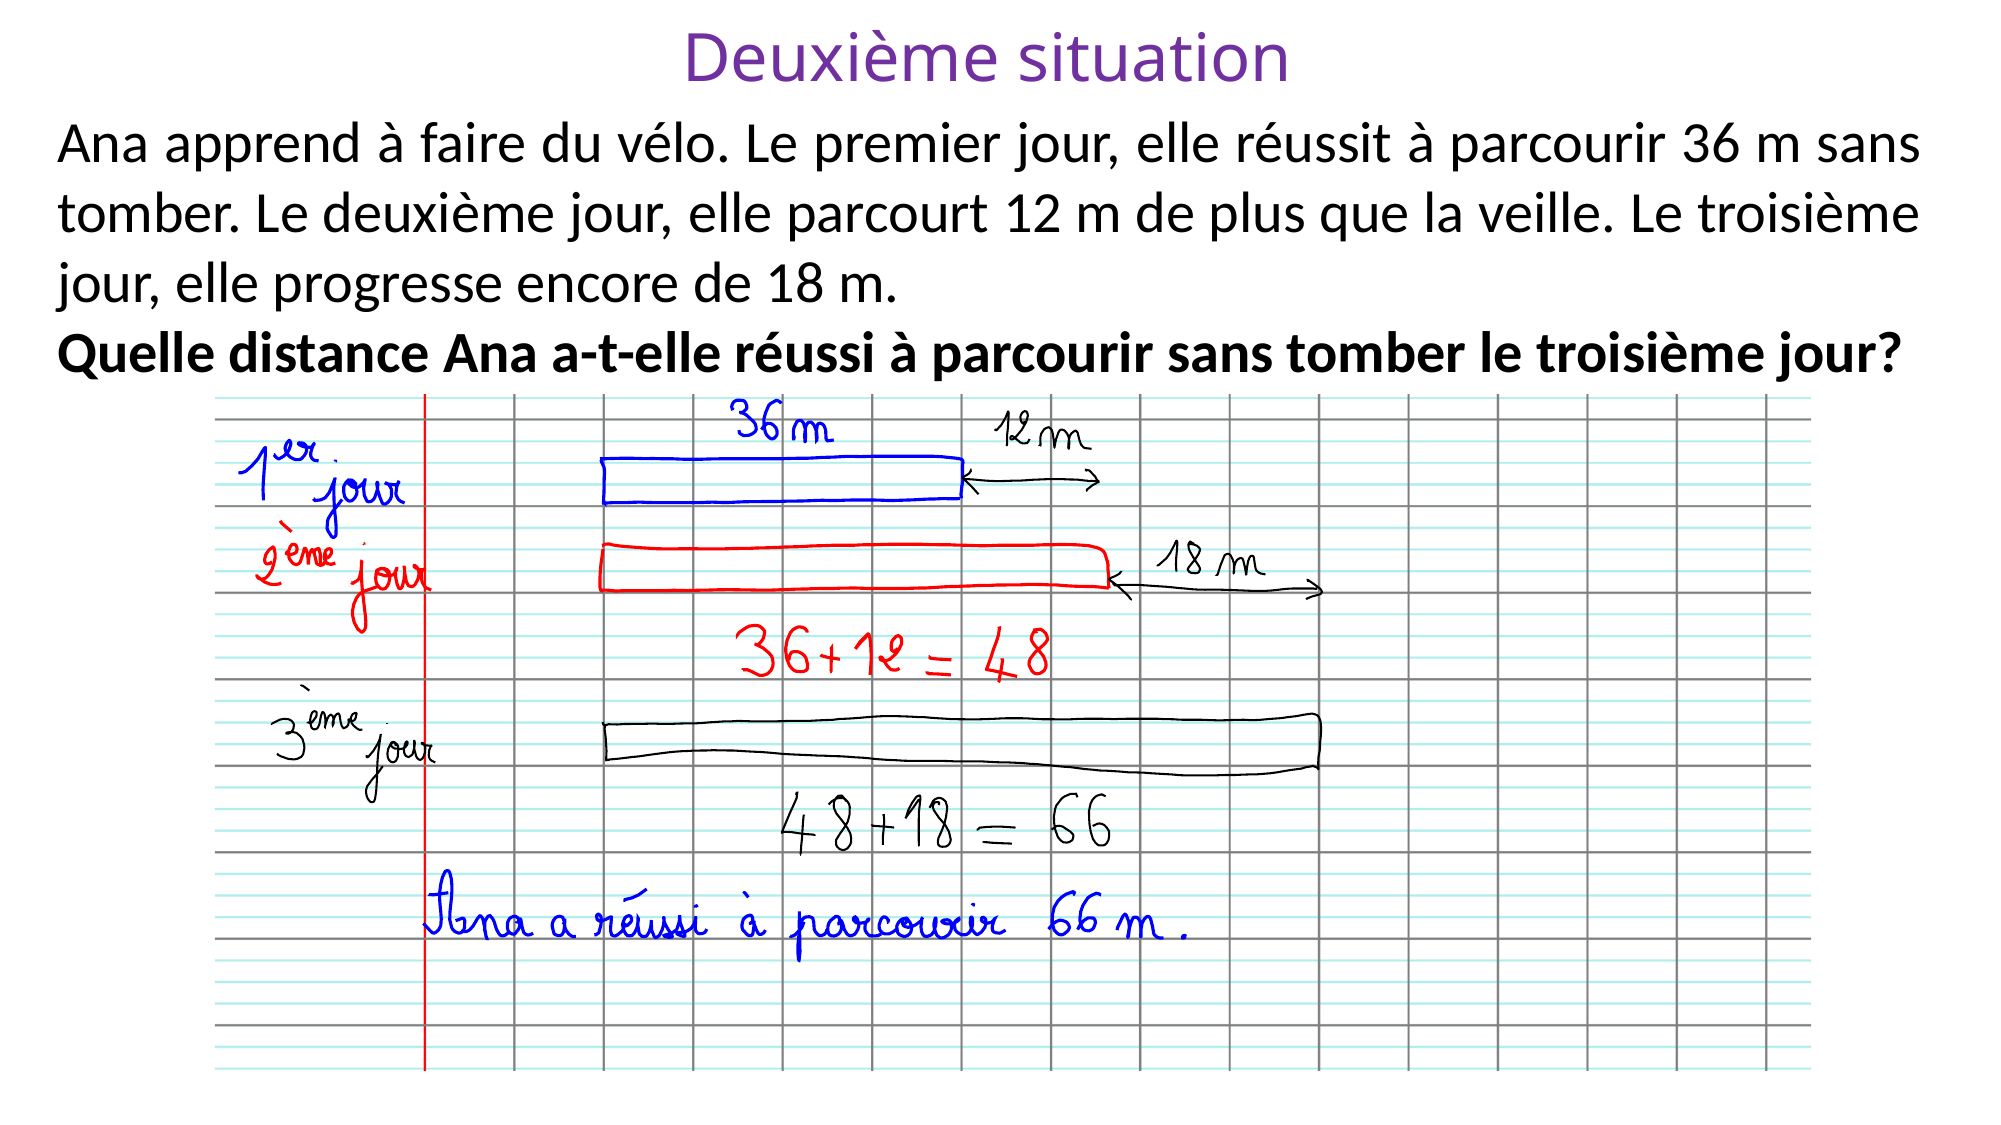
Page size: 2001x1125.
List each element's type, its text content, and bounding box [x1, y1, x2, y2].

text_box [962, 410, 1100, 495]
text_box Ana apprend à faire du vélo. Le premier jour, elle réussit à parcourir 36 m sans tomber. Le deuxième jour, elle parcourt 12 m de plus que la veille. Le troisième jour, elle progresse encore de 18 m. Quelle distance Ana a-t-elle réussi à parcourir sans tomber le troisième jour? [42, 96, 1937, 392]
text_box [1048, 891, 1185, 939]
picture [214, 394, 1812, 1071]
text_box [986, 628, 1048, 683]
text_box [594, 888, 897, 961]
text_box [781, 792, 1016, 854]
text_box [896, 904, 1006, 938]
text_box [1051, 793, 1110, 846]
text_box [737, 625, 952, 676]
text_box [256, 520, 432, 633]
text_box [1109, 540, 1322, 600]
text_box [423, 870, 576, 939]
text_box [599, 400, 963, 504]
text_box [238, 440, 405, 538]
text_box Deuxième situation [125, 23, 1851, 97]
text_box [271, 685, 436, 803]
